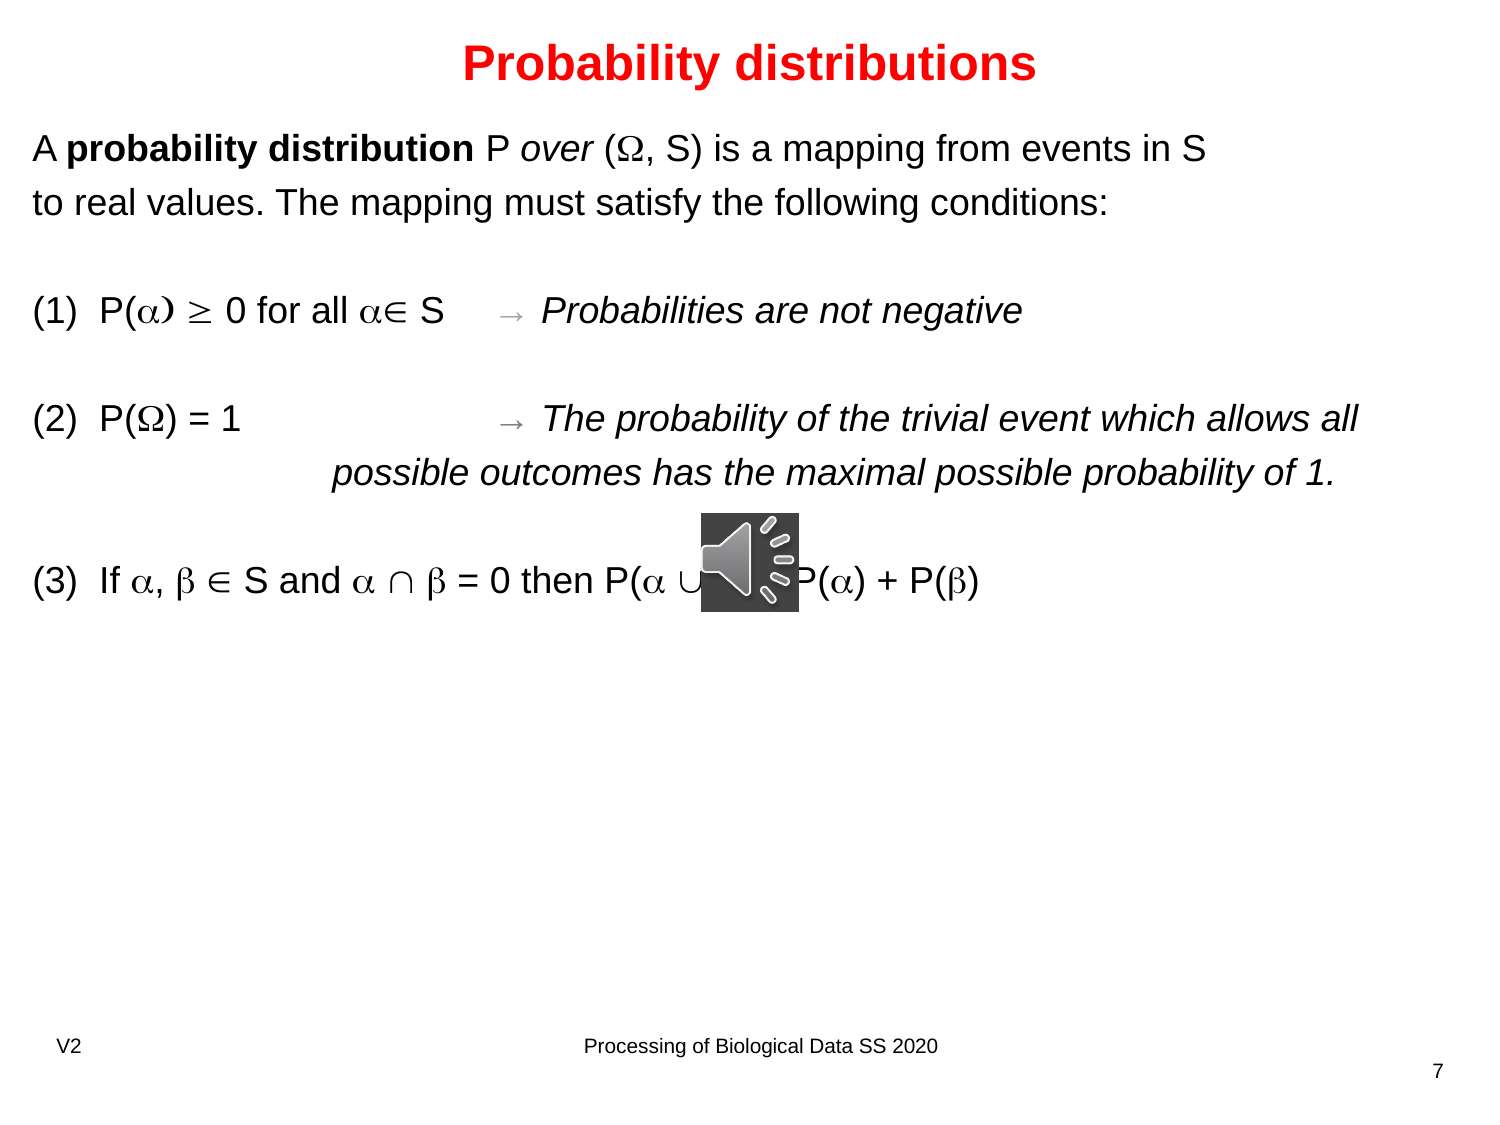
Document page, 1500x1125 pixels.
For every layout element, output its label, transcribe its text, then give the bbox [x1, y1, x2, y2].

title Probability distributions [17, 31, 1483, 91]
slide_number V2 [40, 1024, 426, 1101]
text_box A probability distribution P over (, S) is a mapping from events in S to real values. The mapping must satisfy the following conditions: (1) P(  0 for all  S → Probabilities are not negative (2) P() = 1 → The probability of the trivial event which allows all possible outcomes has the maximal possible probability of 1. (3) If ,   S and    = 0 then P(  ) = P() + P() [17, 108, 1500, 609]
slide_number 7 [1074, 1024, 1460, 1101]
picture [699, 512, 801, 613]
footer Processing of Biological Data SS 2020 [512, 1024, 1011, 1101]
